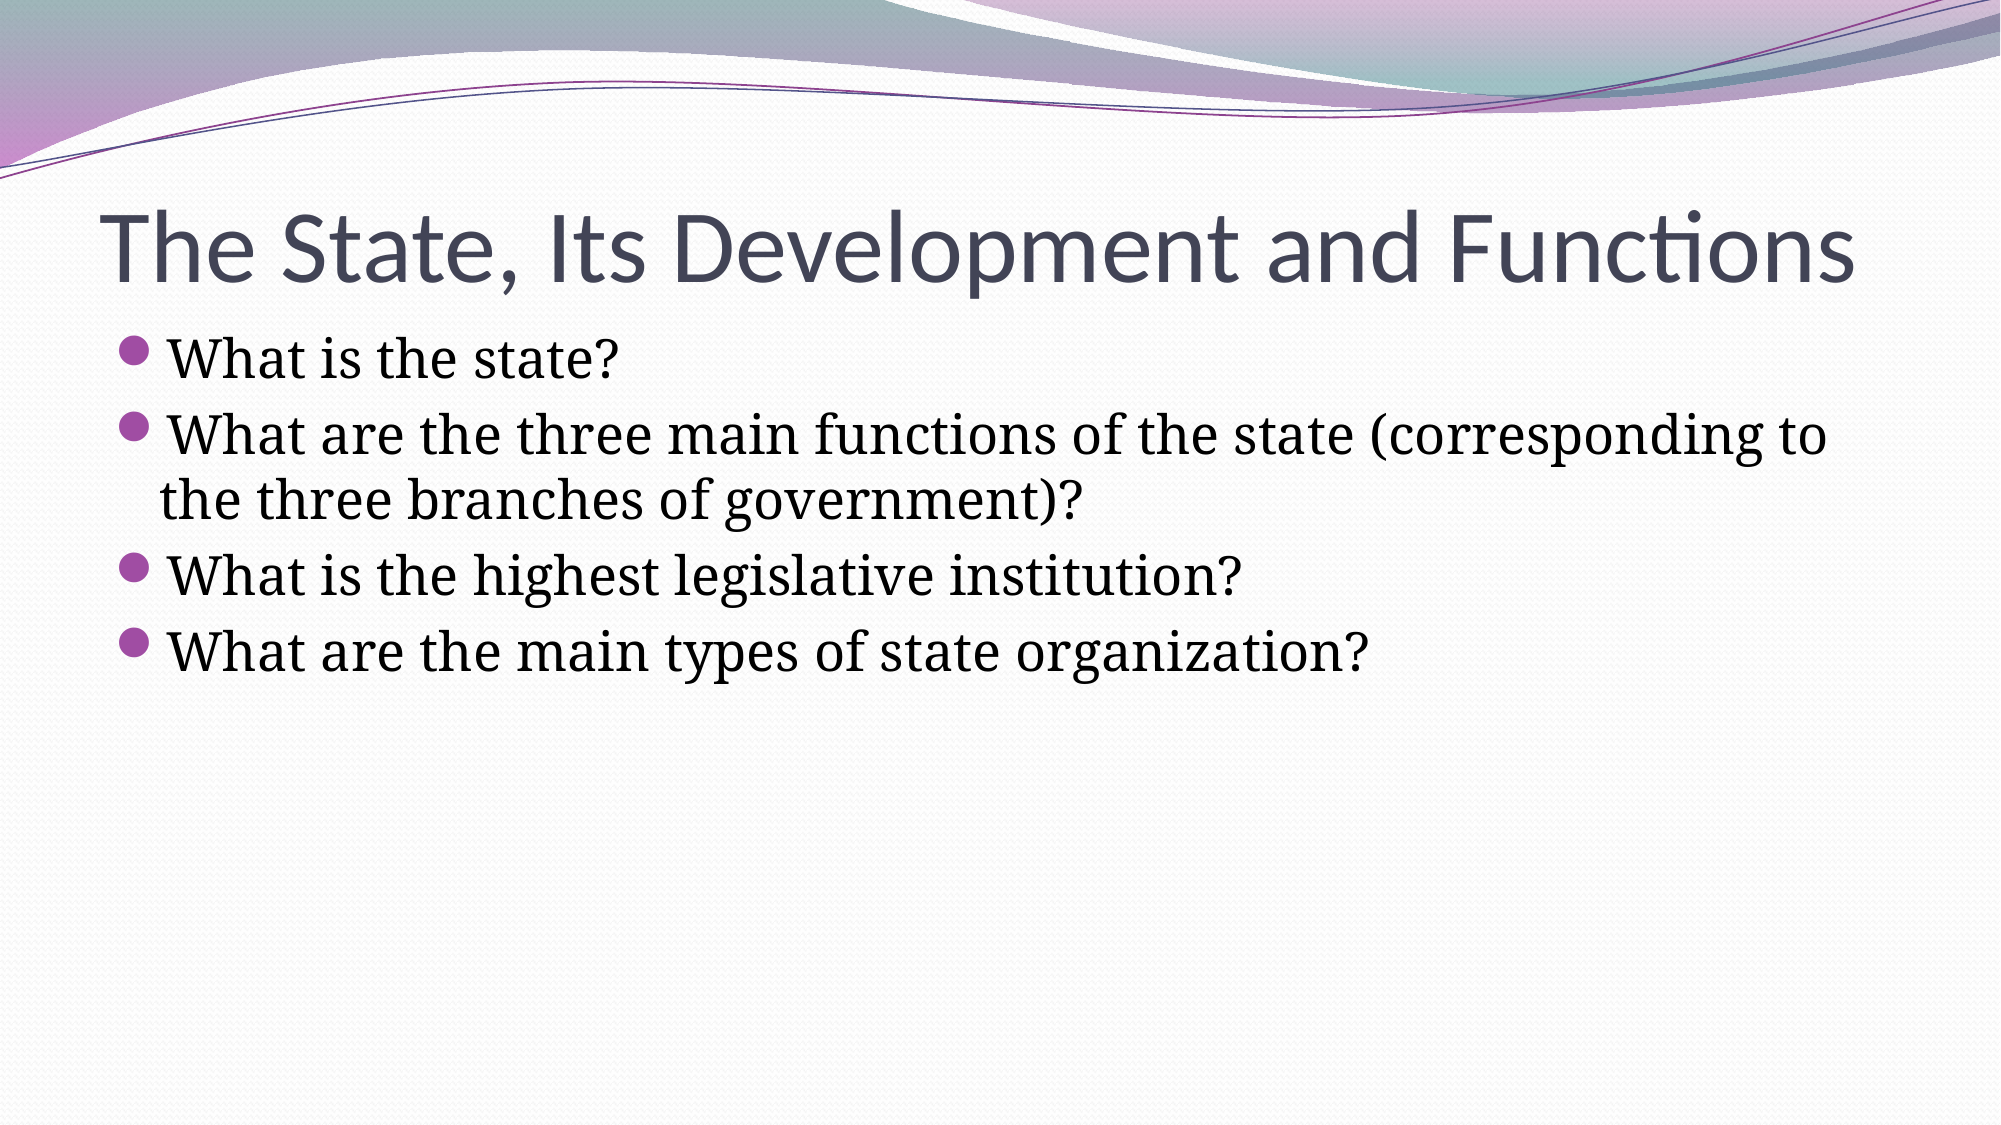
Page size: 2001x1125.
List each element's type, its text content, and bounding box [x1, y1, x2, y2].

title The State, Its Development and Functions [99, 115, 1900, 303]
list What is the state? What are the three main functions of the state (corresponding to the three branches of government)? What is the highest legislative institution? What are the main types of state organization? [99, 317, 1900, 1038]
